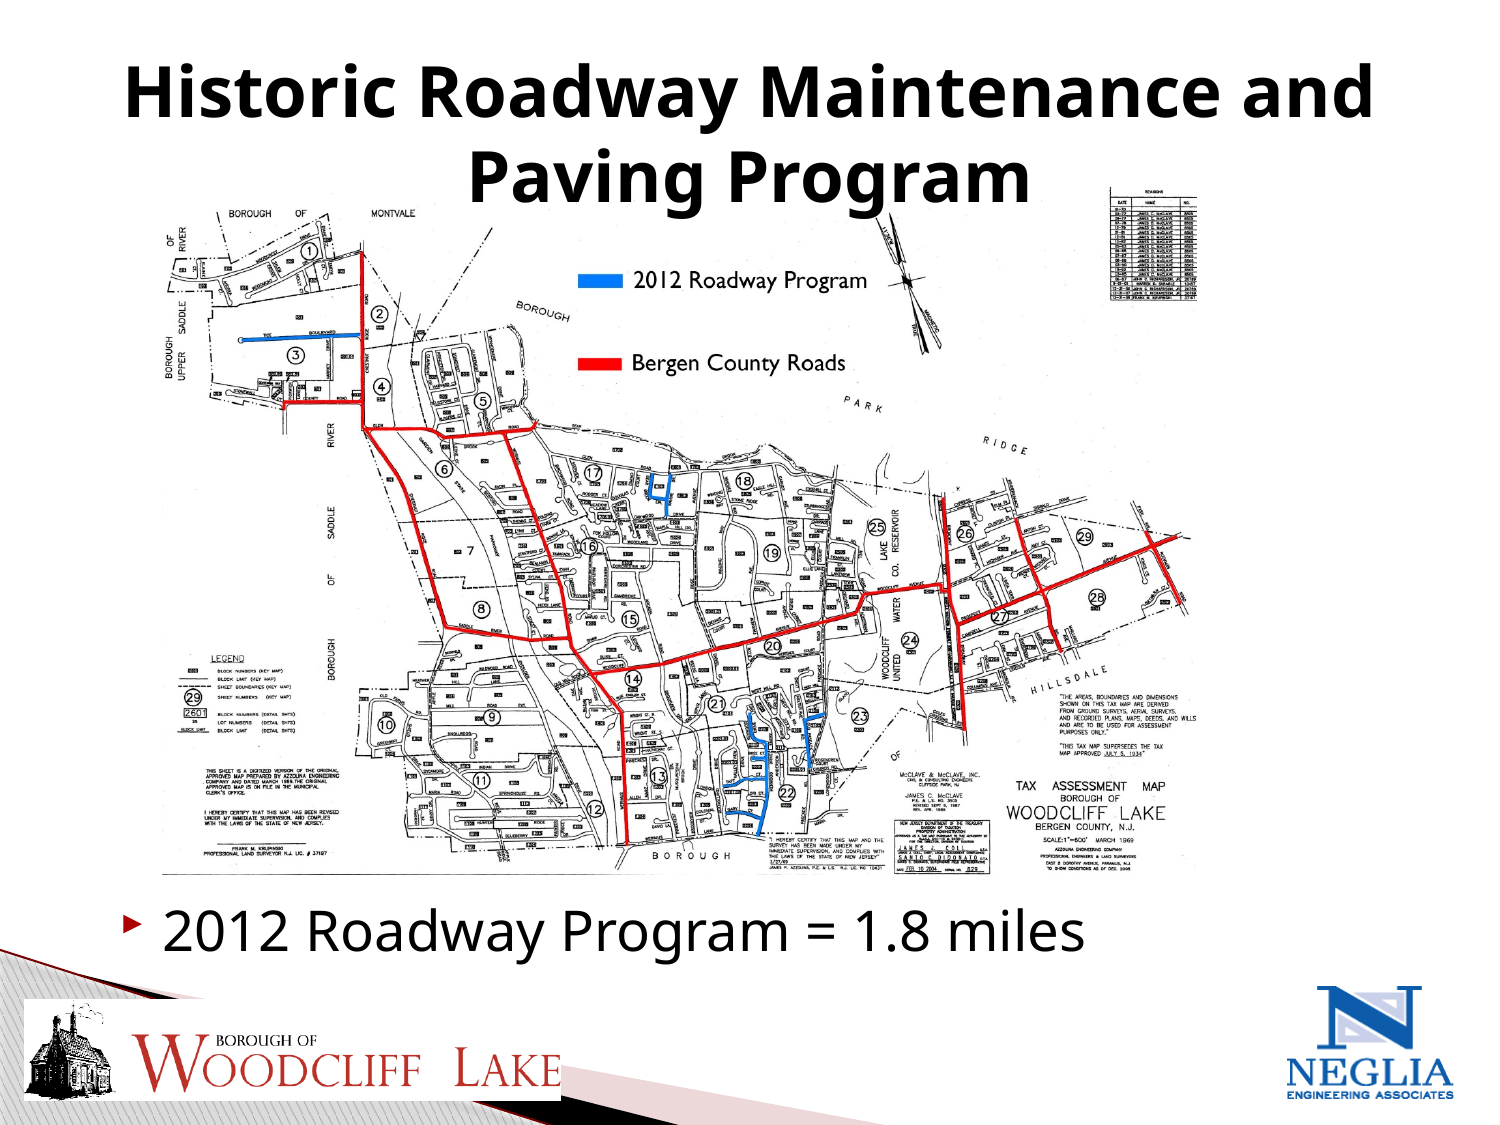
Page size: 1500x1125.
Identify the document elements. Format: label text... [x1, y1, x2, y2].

picture [24, 999, 561, 1101]
list 2012 Roadway Program = 1.8 miles [87, 887, 1438, 980]
title Historic Roadway Maintenance and Paving Program [75, 37, 1425, 225]
picture [1287, 986, 1454, 1100]
picture [162, 187, 1198, 876]
